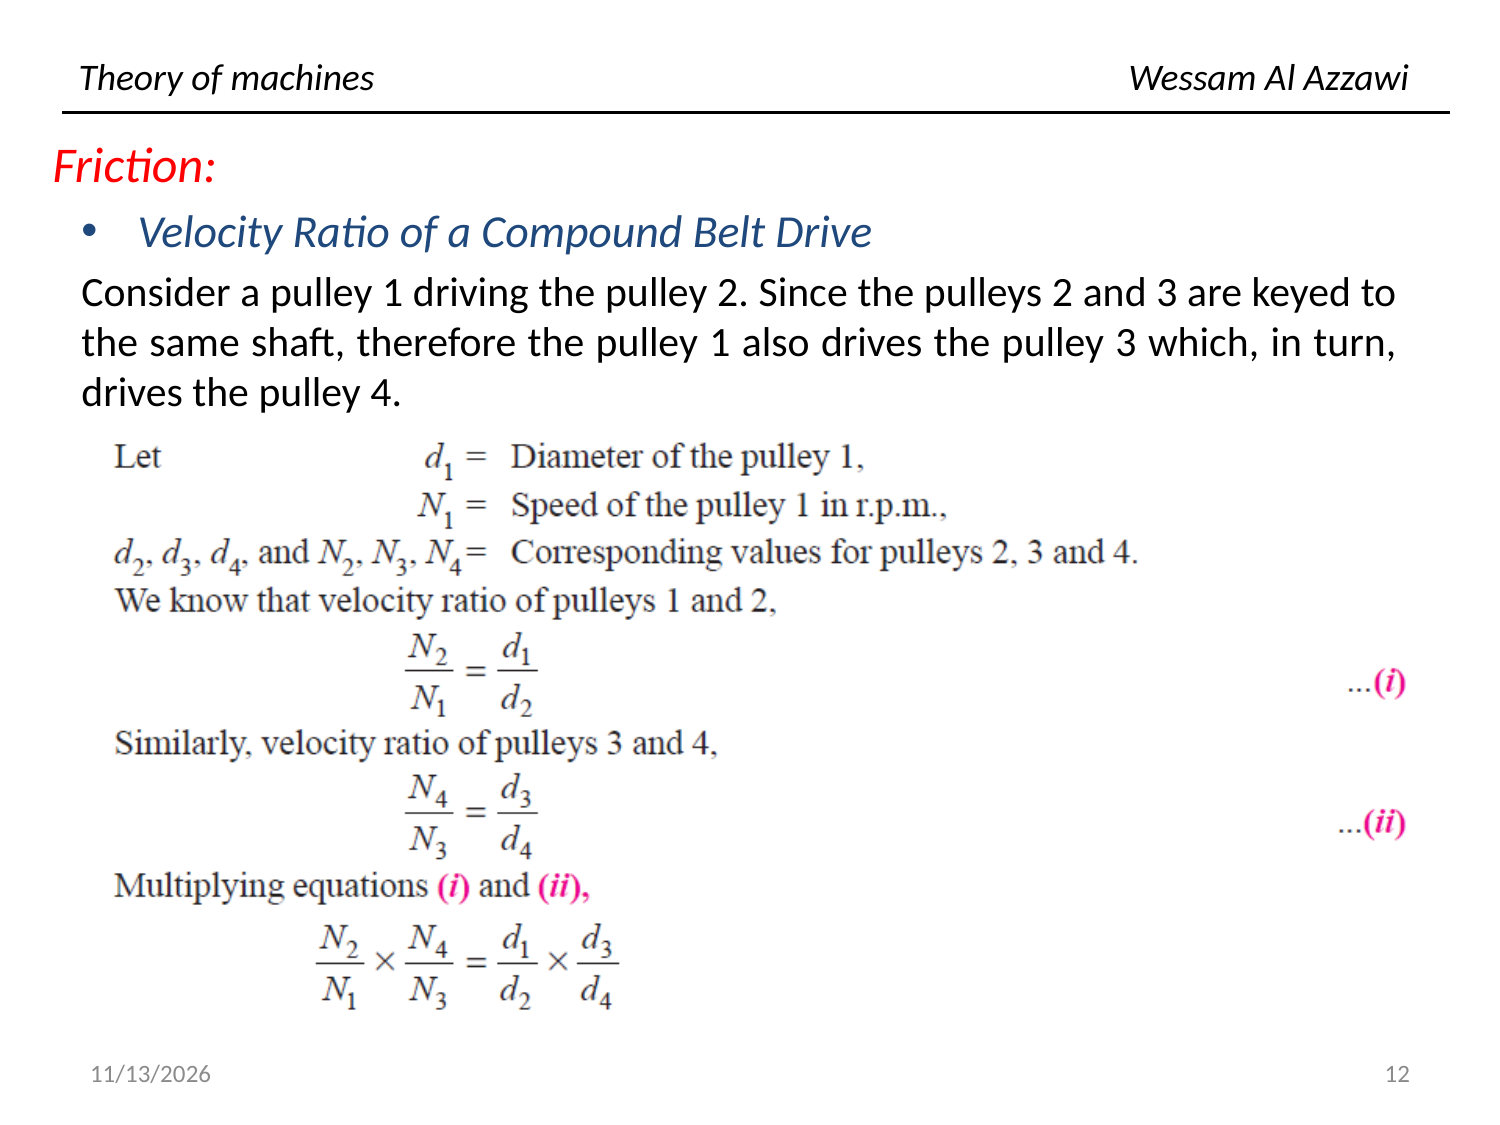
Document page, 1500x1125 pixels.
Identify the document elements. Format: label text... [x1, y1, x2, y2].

subtitle Friction: Velocity Ratio of a Compound Belt Drive Consider a pulley 1 driving the pulley 2. Since the pulleys 2 and 3 are keyed to the same shaft, therefore the pulley 1 also drives the pulley 3 which, in turn, drives the pulley 4. [37, 125, 1413, 1063]
title Theory of machines Wessam Al Azzawi [24, 24, 1463, 125]
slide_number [75, 1042, 425, 1103]
picture [91, 432, 1409, 1013]
slide_number 12 [1074, 1042, 1425, 1103]
